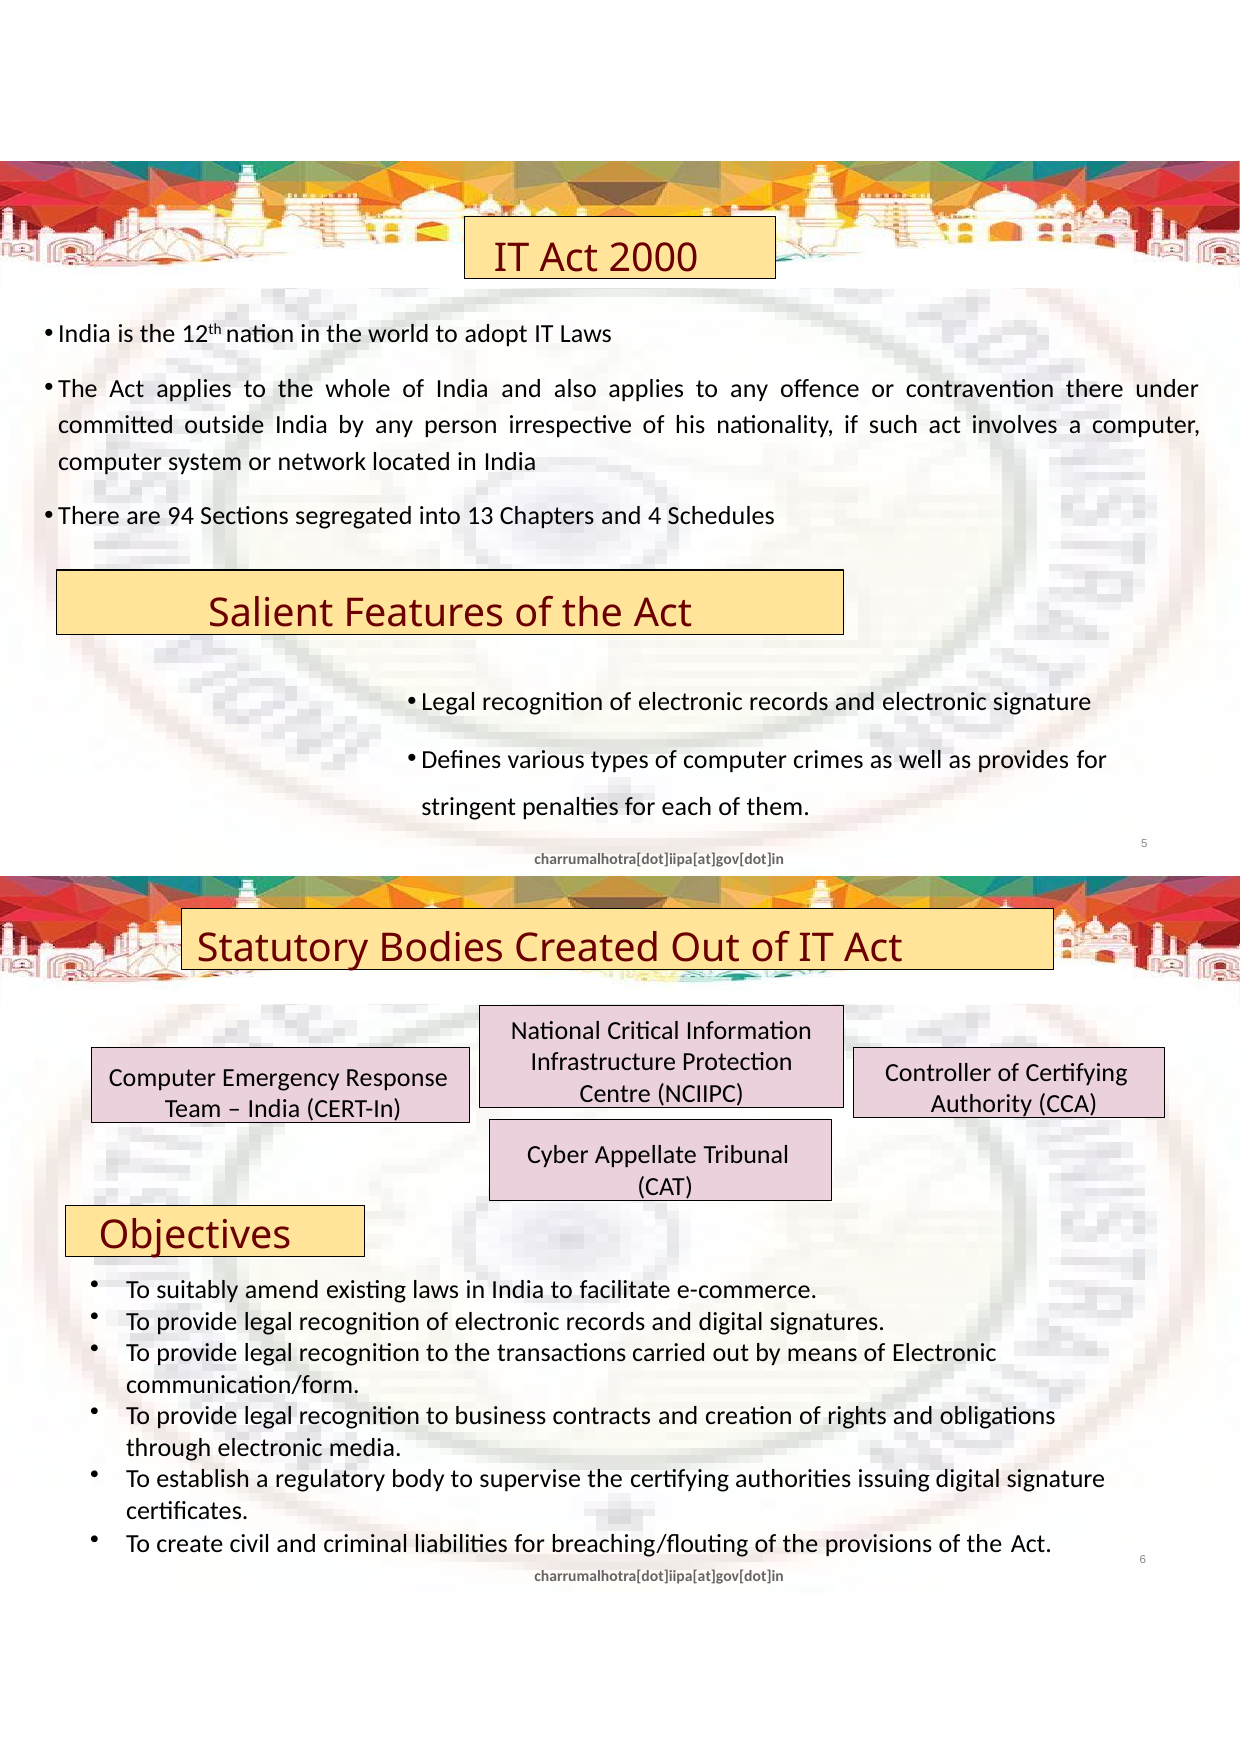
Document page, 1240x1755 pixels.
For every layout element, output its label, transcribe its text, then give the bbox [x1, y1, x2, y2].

text_box IT Act 2000 [464, 216, 776, 279]
text_box Legal recognition of electronic records and electronic signature Defines various types of computer crimes as well as provides for stringent penalties for each of them. 5 charrumalhotra[dot]iipa[at]gov[dot]in [405, 682, 1187, 868]
picture [0, 161, 1240, 876]
text_box India is the 12th nation in the world to adopt IT Laws The Act applies to the whole of India and also applies to any offence or contravention there under committed outside India by any person irrespective of his nationality, if such act involves a computer, computer system or network located in India There are 94 Sections segregated into 13 Chapters and 4 Schedules [36, 313, 1219, 530]
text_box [0, 876, 1240, 1594]
text_box Salient Features of the Act [56, 570, 844, 635]
